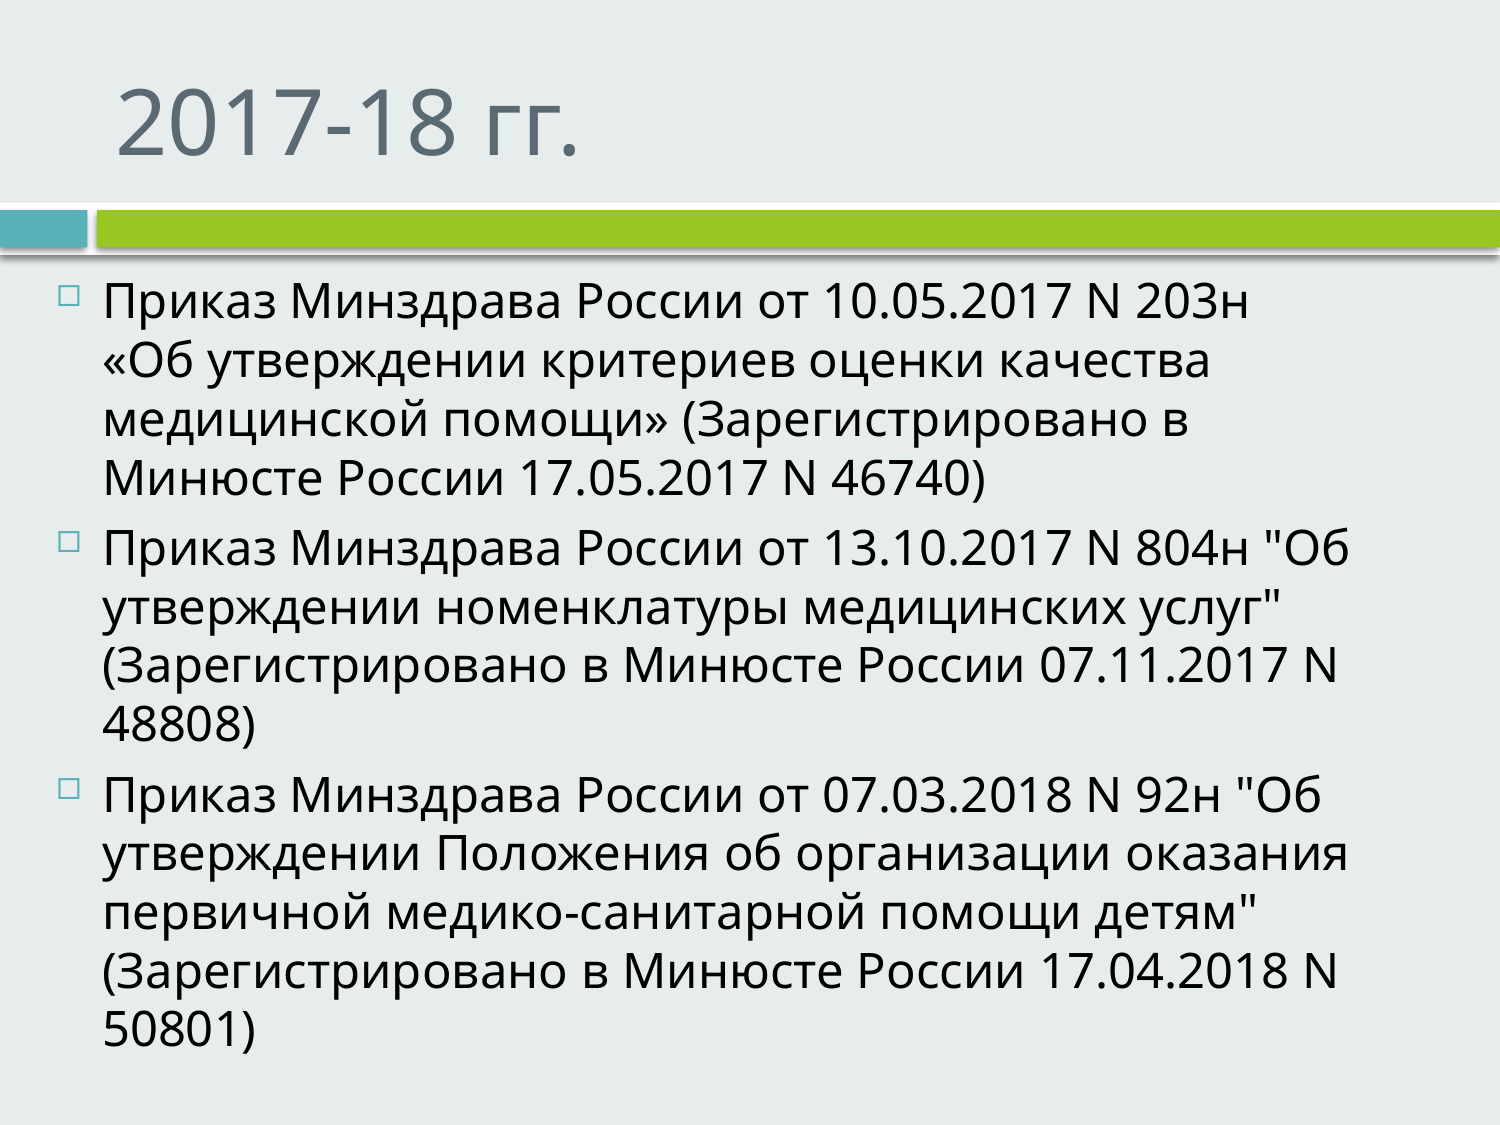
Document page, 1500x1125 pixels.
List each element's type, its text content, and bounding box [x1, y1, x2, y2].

title 2017-18 гг. [100, 37, 1438, 200]
list Приказ Минздрава России от 10.05.2017 N 203н «Об утверждении критериев оценки качества медицинской помощи» (Зарегистрировано в Минюсте России 17.05.2017 N 46740) Приказ Минздрава России от 13.10.2017 N 804н "Об утверждении номенклатуры медицинских услуг" (Зарегистрировано в Минюсте России 07.11.2017 N 48808) Приказ Минздрава России от 07.03.2018 N 92н "Об утверждении Положения об организации оказания первичной медико-санитарной помощи детям" (Зарегистрировано в Минюсте России 17.04.2018 N 50801) [41, 262, 1438, 1071]
